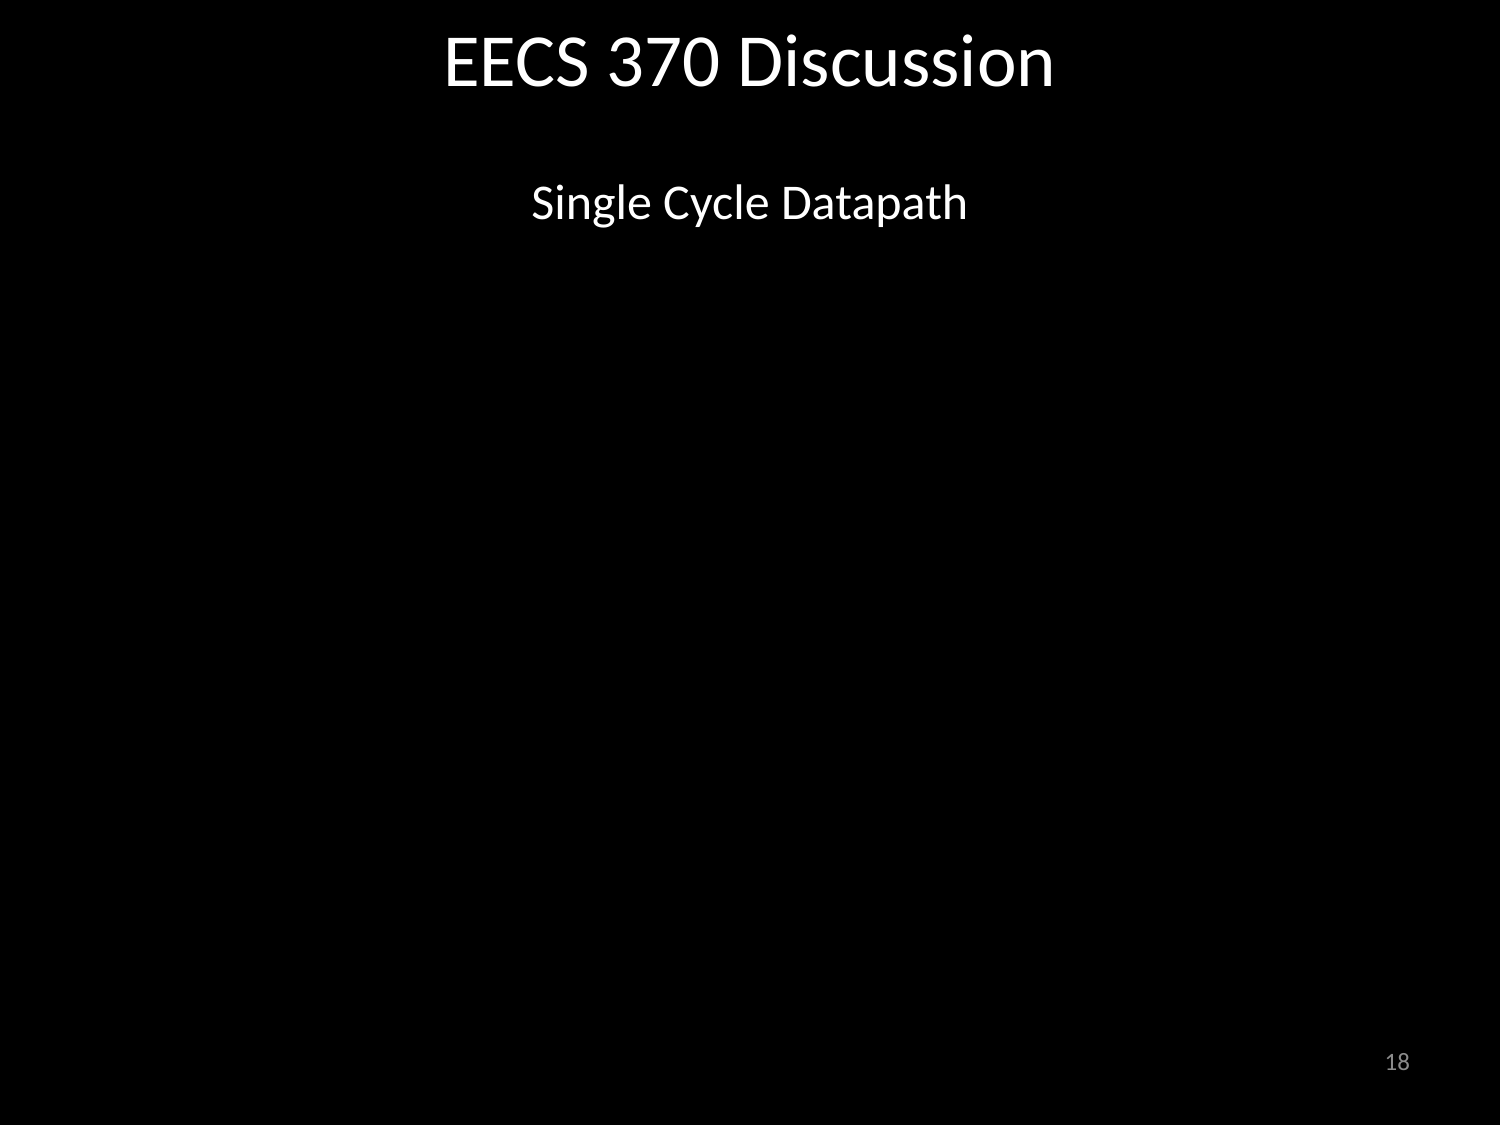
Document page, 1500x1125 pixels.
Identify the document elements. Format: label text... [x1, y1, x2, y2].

slide_number 18 [1074, 1030, 1425, 1091]
title EECS 370 Discussion [75, 0, 1425, 150]
list Single Cycle Datapath [75, 162, 1425, 1050]
